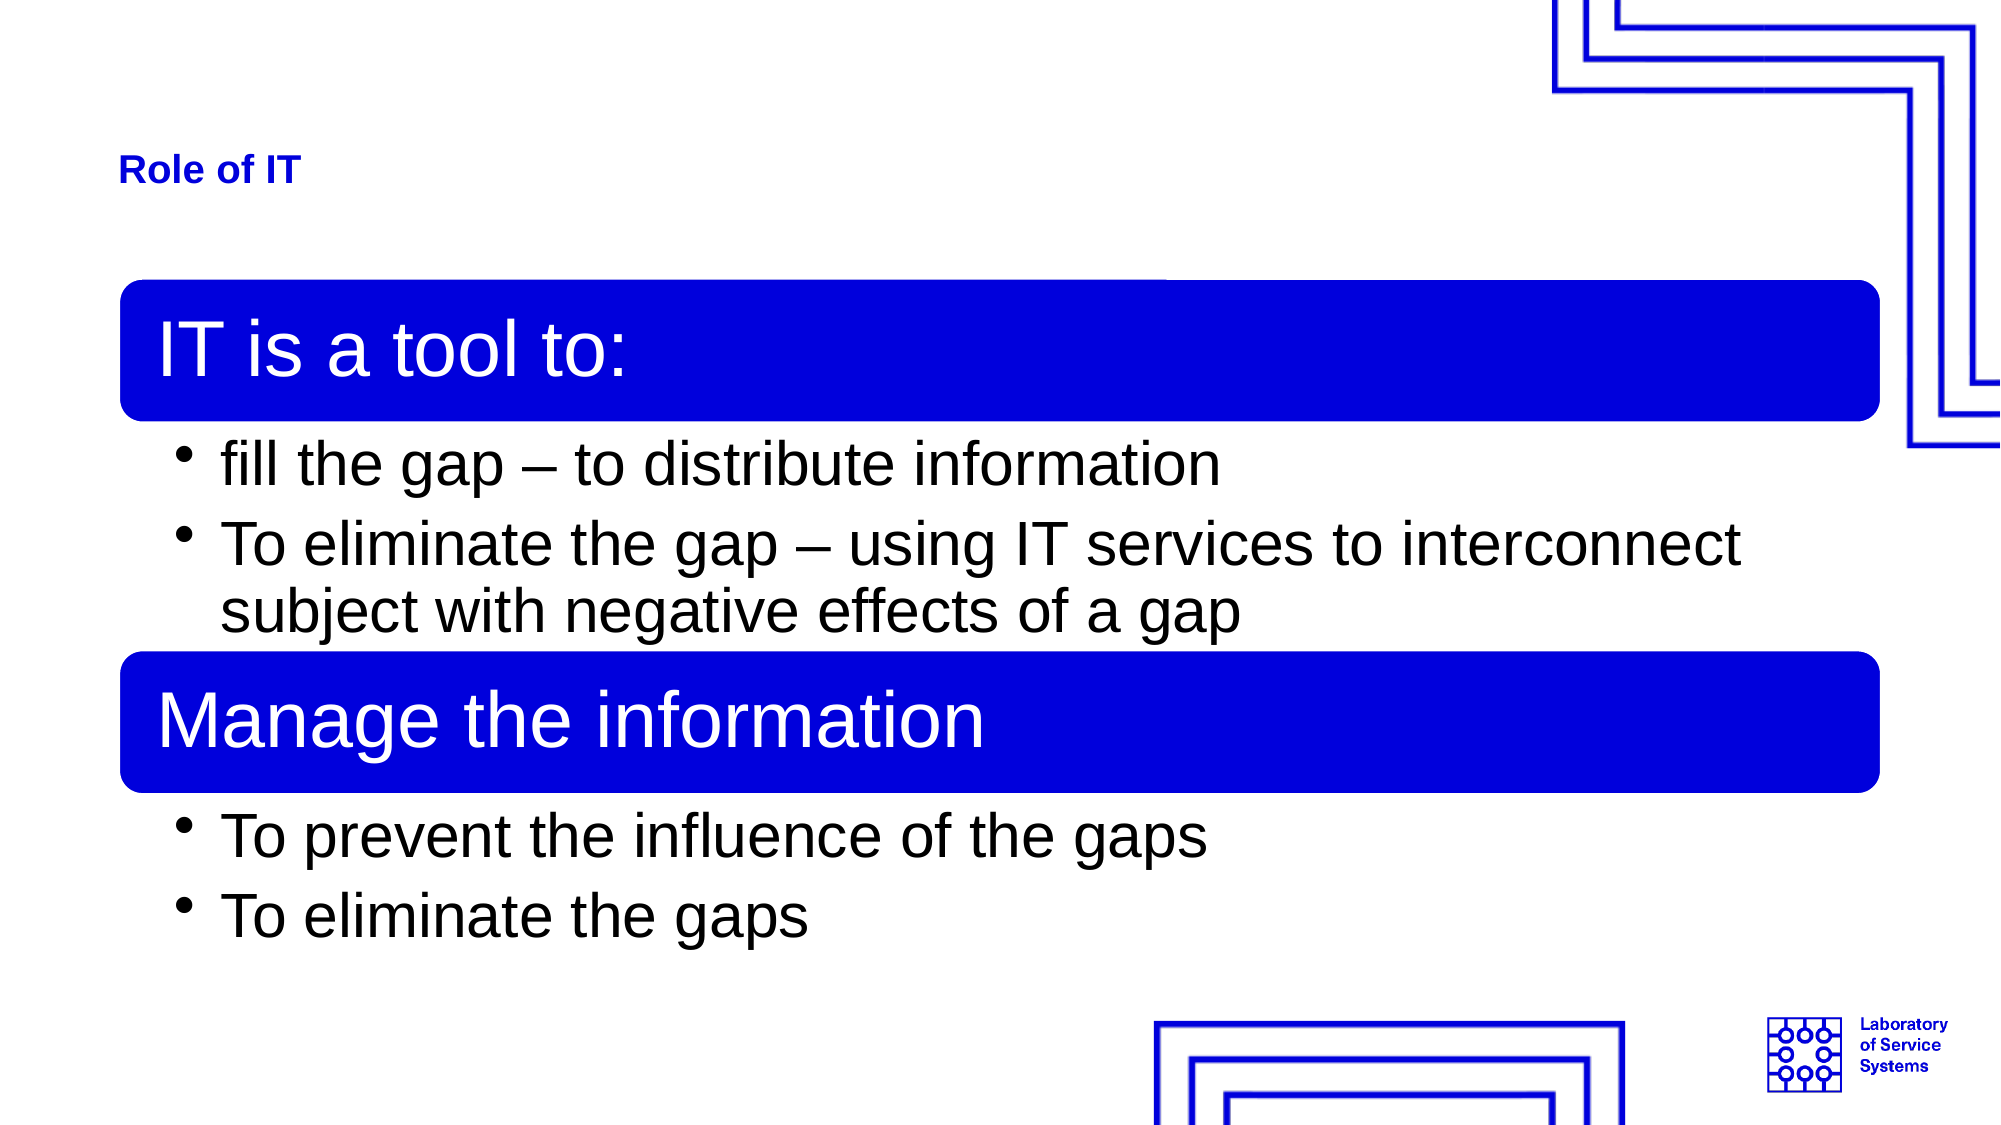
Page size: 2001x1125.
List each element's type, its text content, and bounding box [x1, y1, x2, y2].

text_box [117, 277, 1883, 957]
picture [1148, 1015, 1633, 1125]
picture [1544, 0, 2001, 458]
title Role of IT [118, 118, 1883, 193]
picture [1765, 1015, 1949, 1093]
